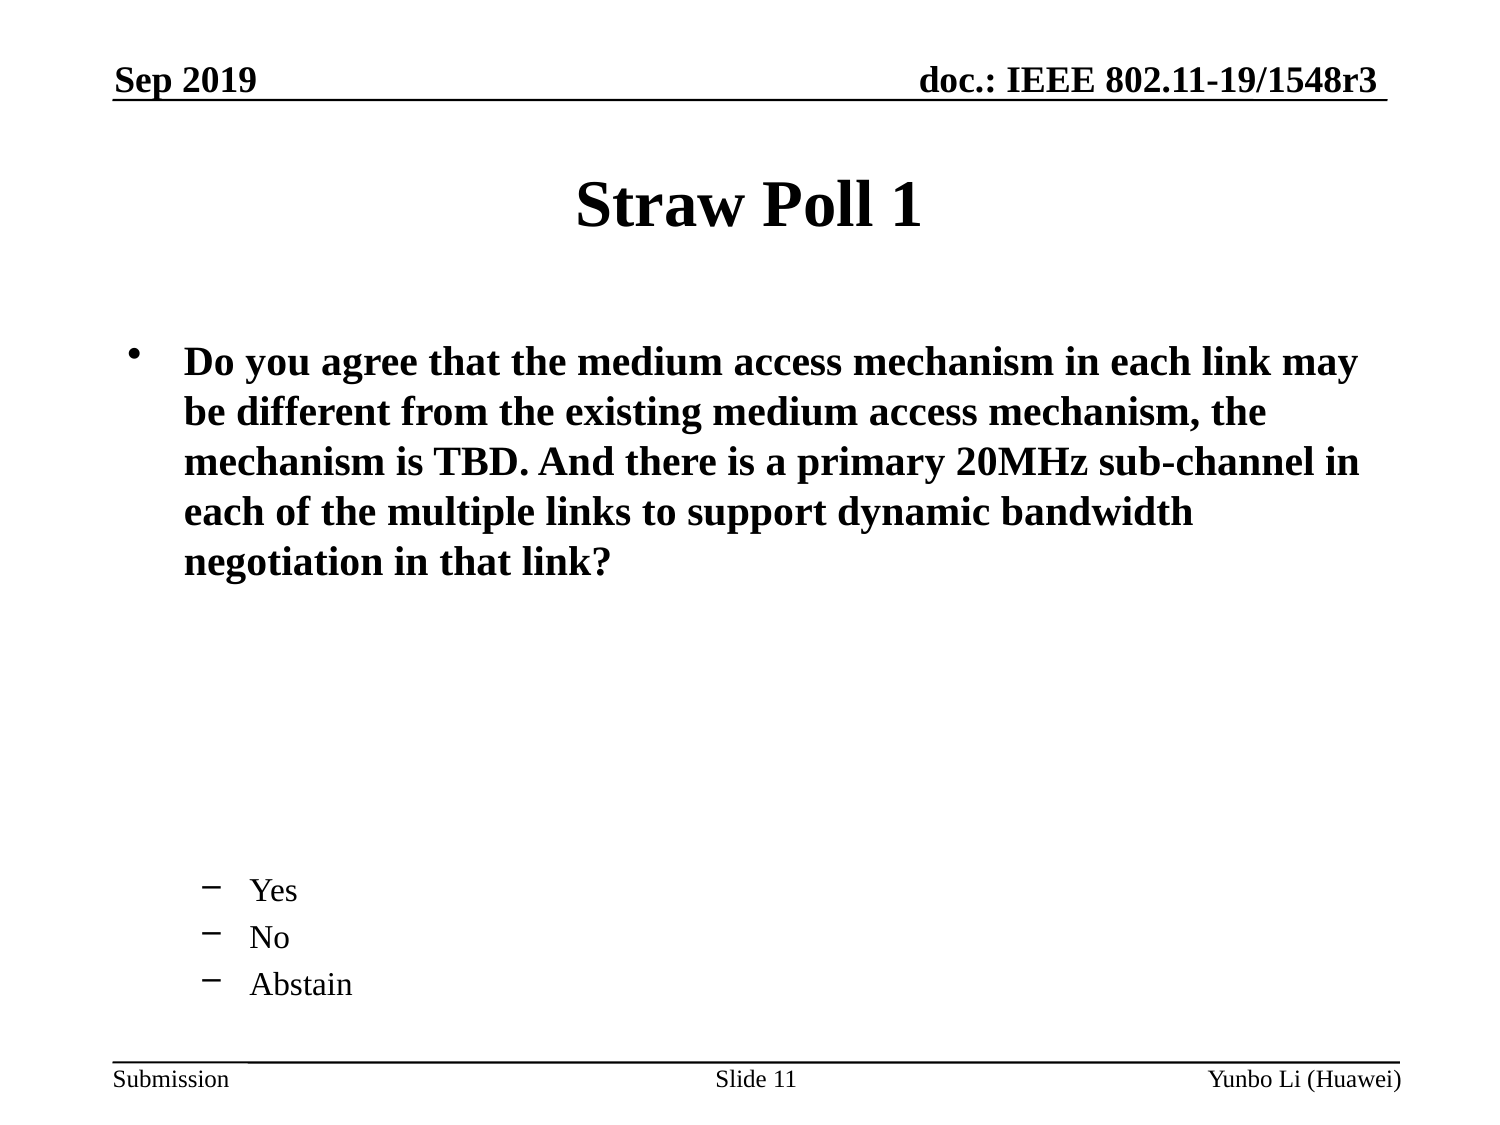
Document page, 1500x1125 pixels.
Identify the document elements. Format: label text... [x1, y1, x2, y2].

slide_number Slide 11 [712, 1061, 800, 1093]
footer Yunbo Li (Huawei) [1204, 1061, 1402, 1093]
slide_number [114, 54, 259, 101]
title Straw Poll 1 [112, 112, 1388, 288]
list Do you agree that the medium access mechanism in each link may be different from the existing medium access mechanism, the mechanism is TBD. And there is a primary 20MHz sub-channel in each of the multiple links to support dynamic bandwidth negotiation in that link? Yes No Abstain [112, 326, 1388, 1002]
